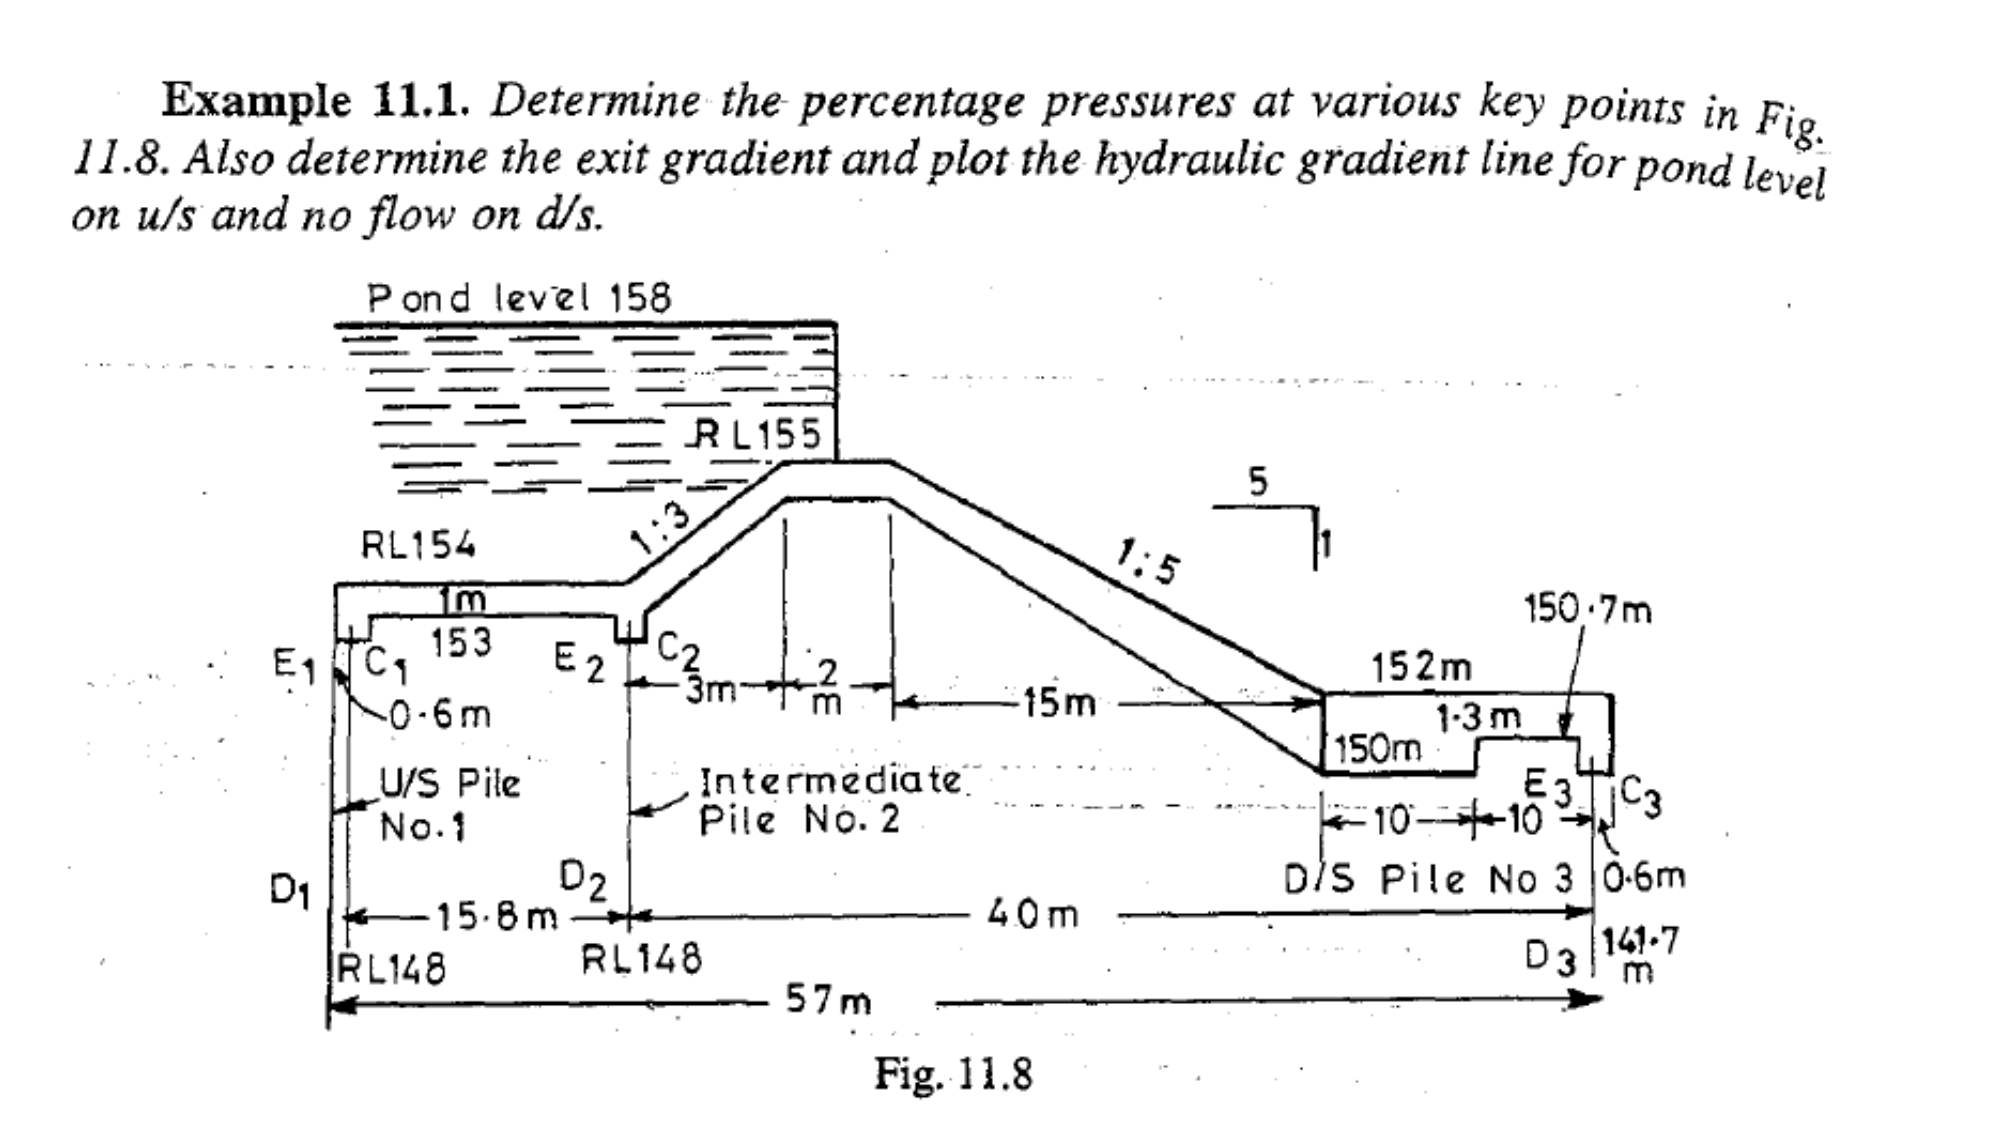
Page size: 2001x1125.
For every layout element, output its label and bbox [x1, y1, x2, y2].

picture [55, 67, 1844, 1108]
